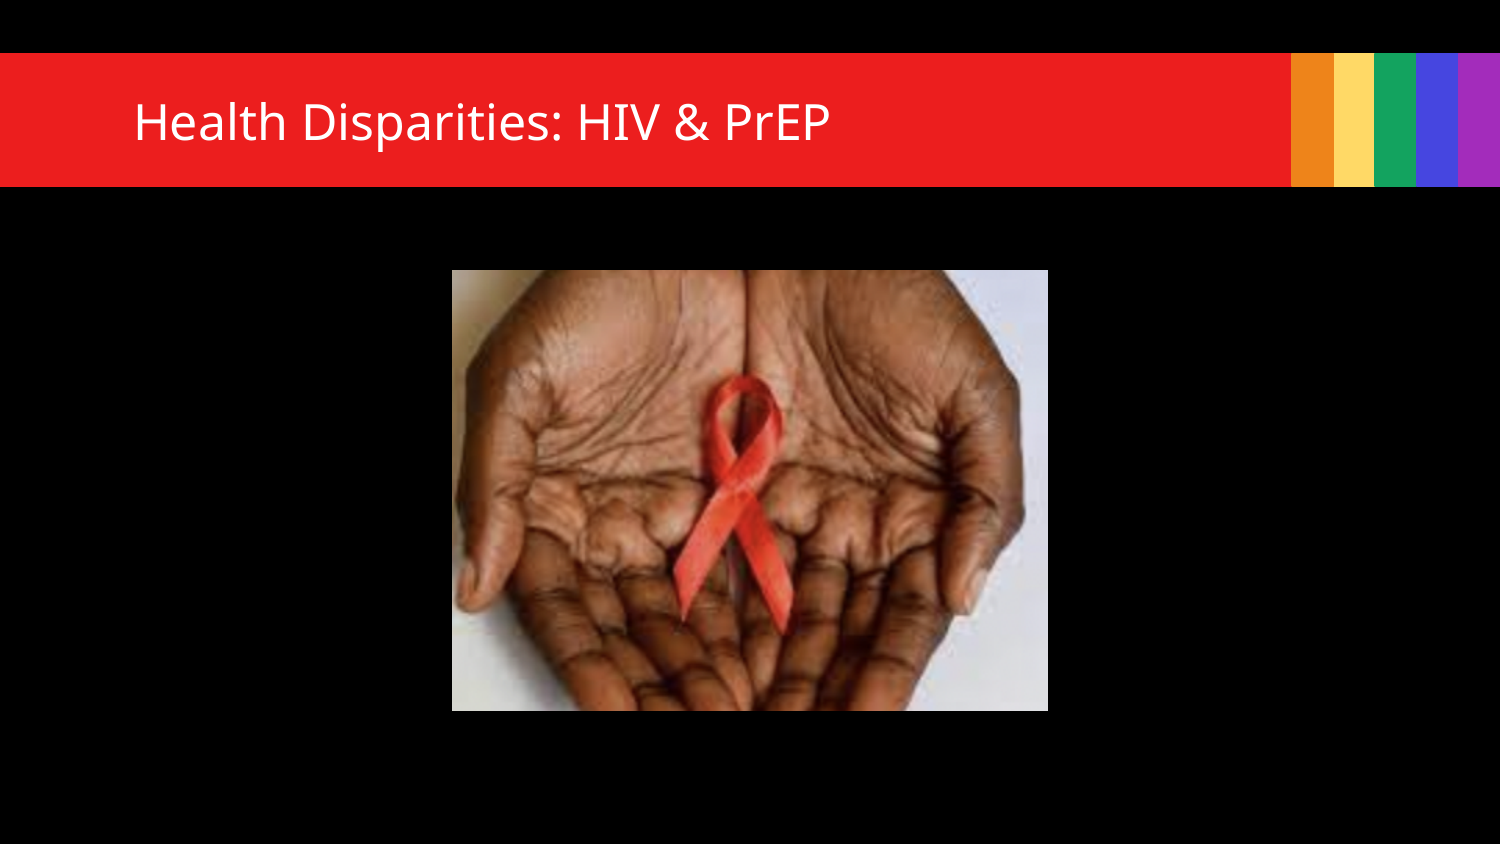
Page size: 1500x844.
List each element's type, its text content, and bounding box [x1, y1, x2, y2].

title Health Disparities: HIV & PrEP [118, 72, 1382, 167]
picture [451, 269, 1048, 711]
